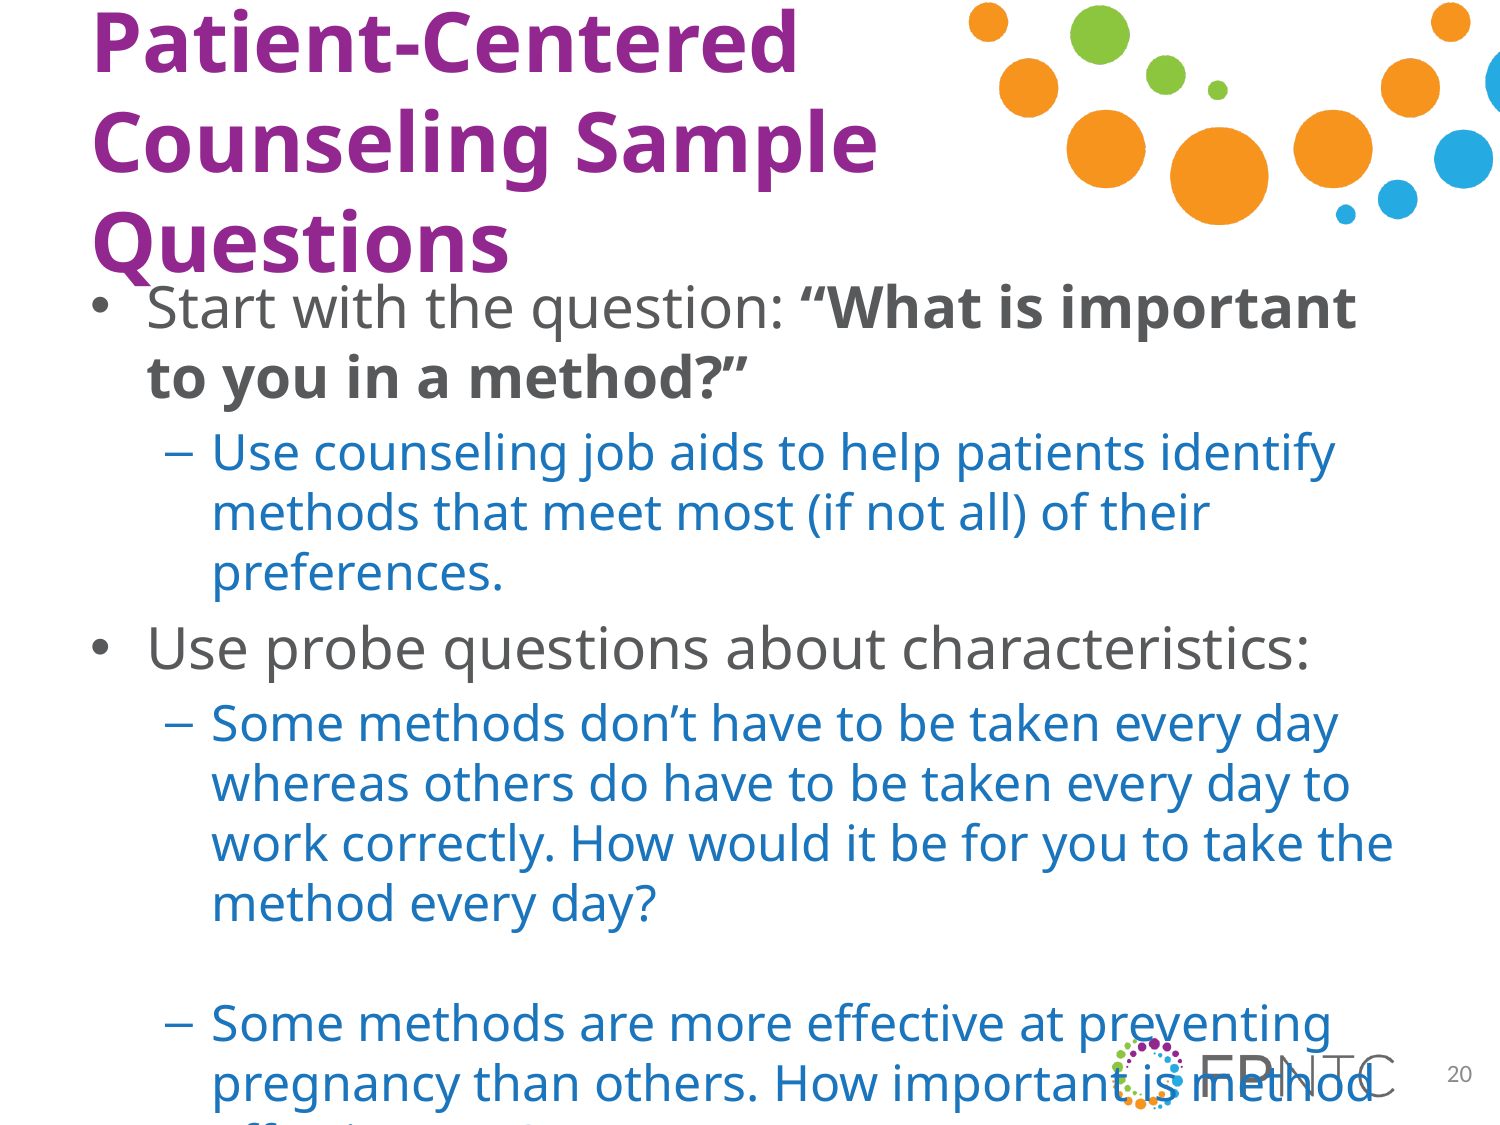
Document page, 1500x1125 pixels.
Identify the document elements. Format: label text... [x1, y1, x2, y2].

slide_number 20 [1412, 1042, 1488, 1103]
picture [1112, 1038, 1409, 1111]
picture [962, 0, 1500, 225]
list Start with the question: “What is important to you in a method?” Use counseling job aids to help patients identify methods that meet most (if not all) of their preferences. Use probe questions about characteristics: Some methods don’t have to be taken every day whereas others do have to be taken every day to work correctly. How would it be for you to take the method every day? Some methods are more effective at preventing pregnancy than others. How important is method effectiveness? [75, 262, 1425, 1005]
title Patient-Centered Counseling Sample Questions [75, 45, 1225, 233]
